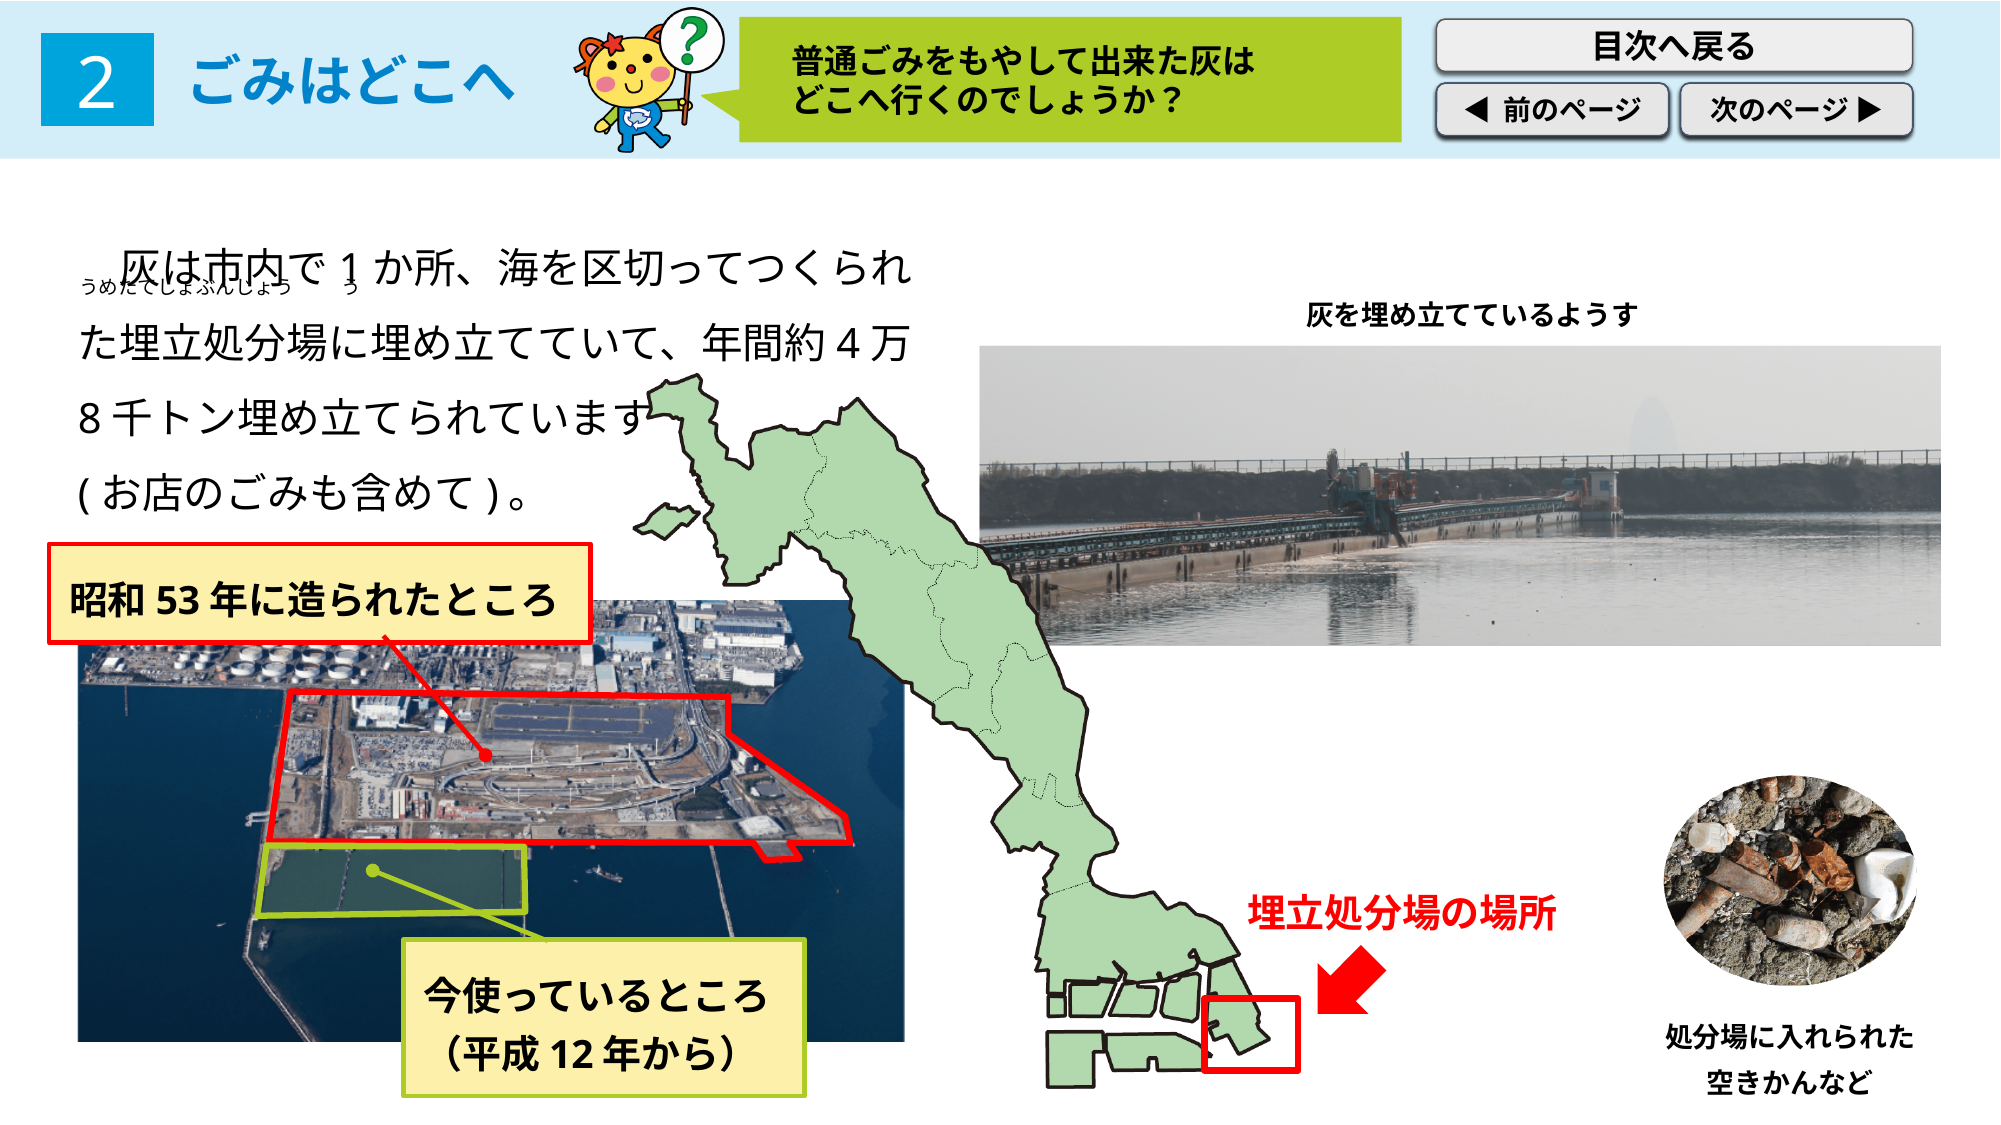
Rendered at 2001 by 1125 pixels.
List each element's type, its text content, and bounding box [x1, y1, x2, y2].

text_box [1204, 856, 1628, 1071]
text_box 次のページ ▶ [1680, 129, 1913, 141]
text_box うめたてしょぶんじょう う [59, 219, 952, 318]
text_box [1436, 83, 1669, 136]
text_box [1628, 775, 1953, 1121]
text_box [257, 845, 805, 1098]
text_box ◀ 前のページ [1436, 129, 1669, 141]
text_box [573, 7, 1401, 153]
text_box ◀ 前のページ [1436, 78, 1669, 90]
text_box [1680, 83, 1913, 136]
text_box 2 [41, 33, 154, 126]
picture [77, 860, 257, 1042]
text_box 次のページ ▶ [1680, 78, 1913, 90]
picture [632, 372, 1271, 1089]
text_box 灰は市内で1か所、海を区切ってつくられた埋立処分場に埋め立てていて、年間約4万8千トン埋め立てられています (お店のごみも含めて)。 [57, 197, 951, 538]
text_box ごみはどこへ [0, 0, 1414, 160]
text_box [49, 544, 851, 860]
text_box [979, 264, 1941, 646]
